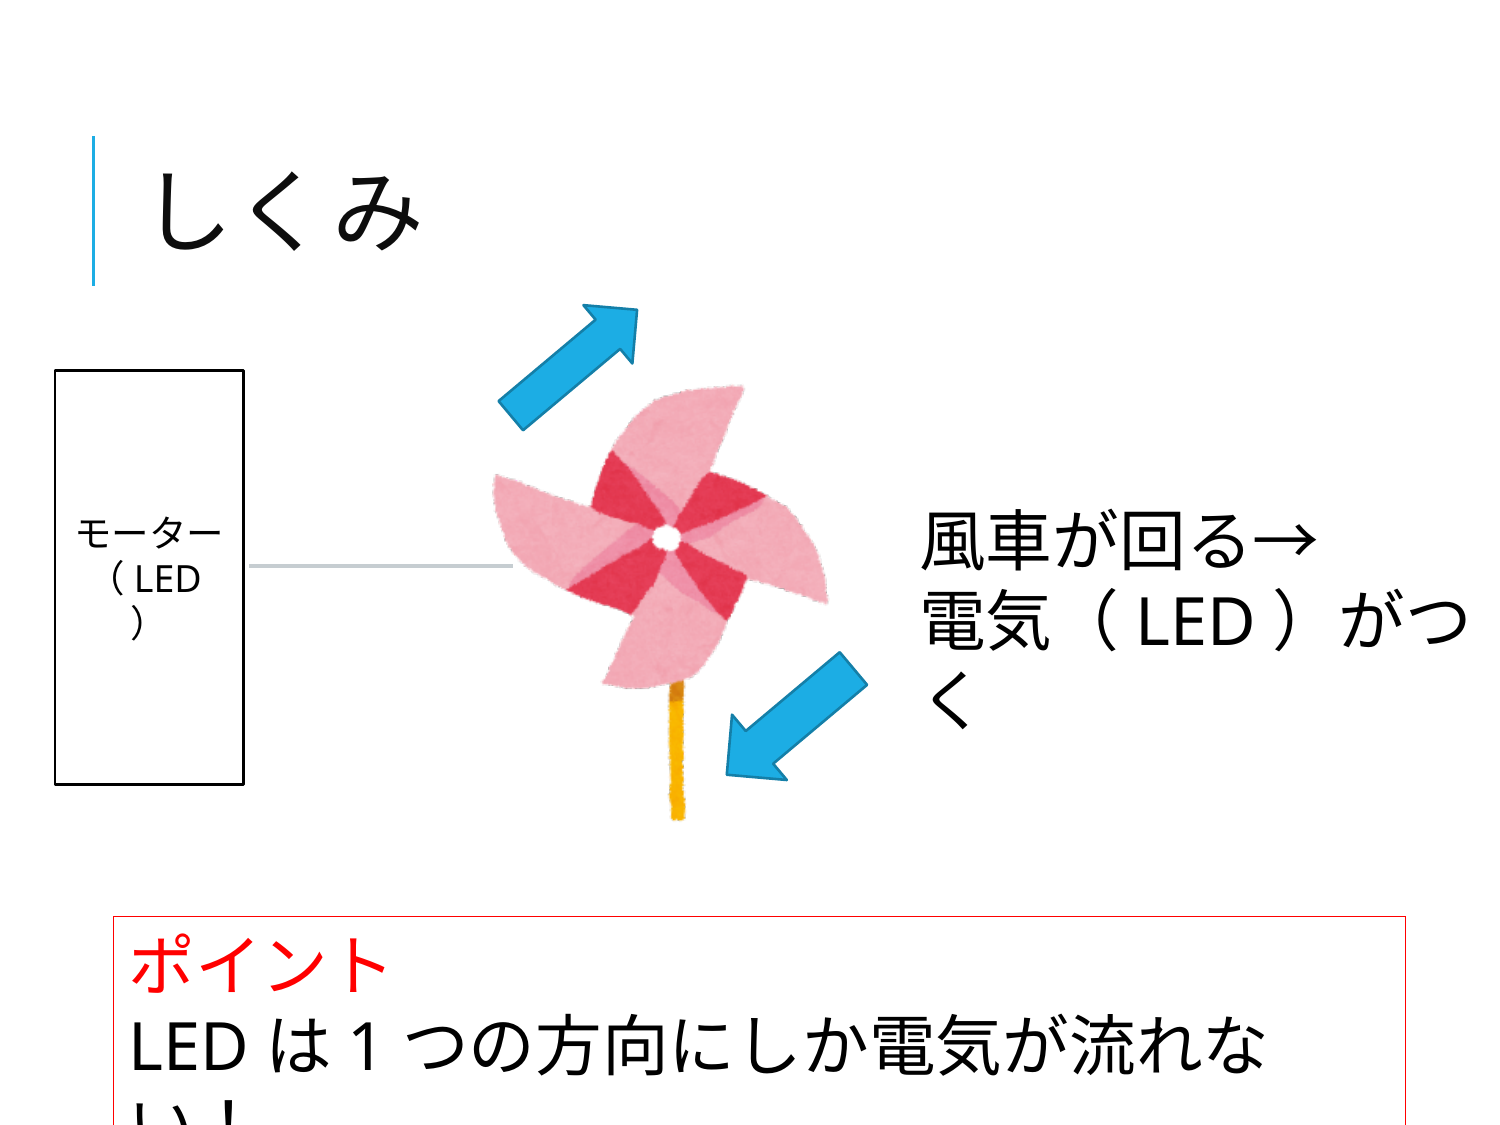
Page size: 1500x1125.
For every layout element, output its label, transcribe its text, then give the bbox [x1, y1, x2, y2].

text_box [857, 670, 869, 696]
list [491, 379, 852, 832]
text_box [528, 303, 639, 374]
title しくみ [126, 96, 1322, 342]
text_box 風車が回る→ 電気（LED）がつく [904, 491, 1500, 747]
text_box モーター （LED） [54, 369, 245, 786]
text_box ポイント LEDは1つの方向にしか電気が流れない！ [113, 916, 1406, 1125]
